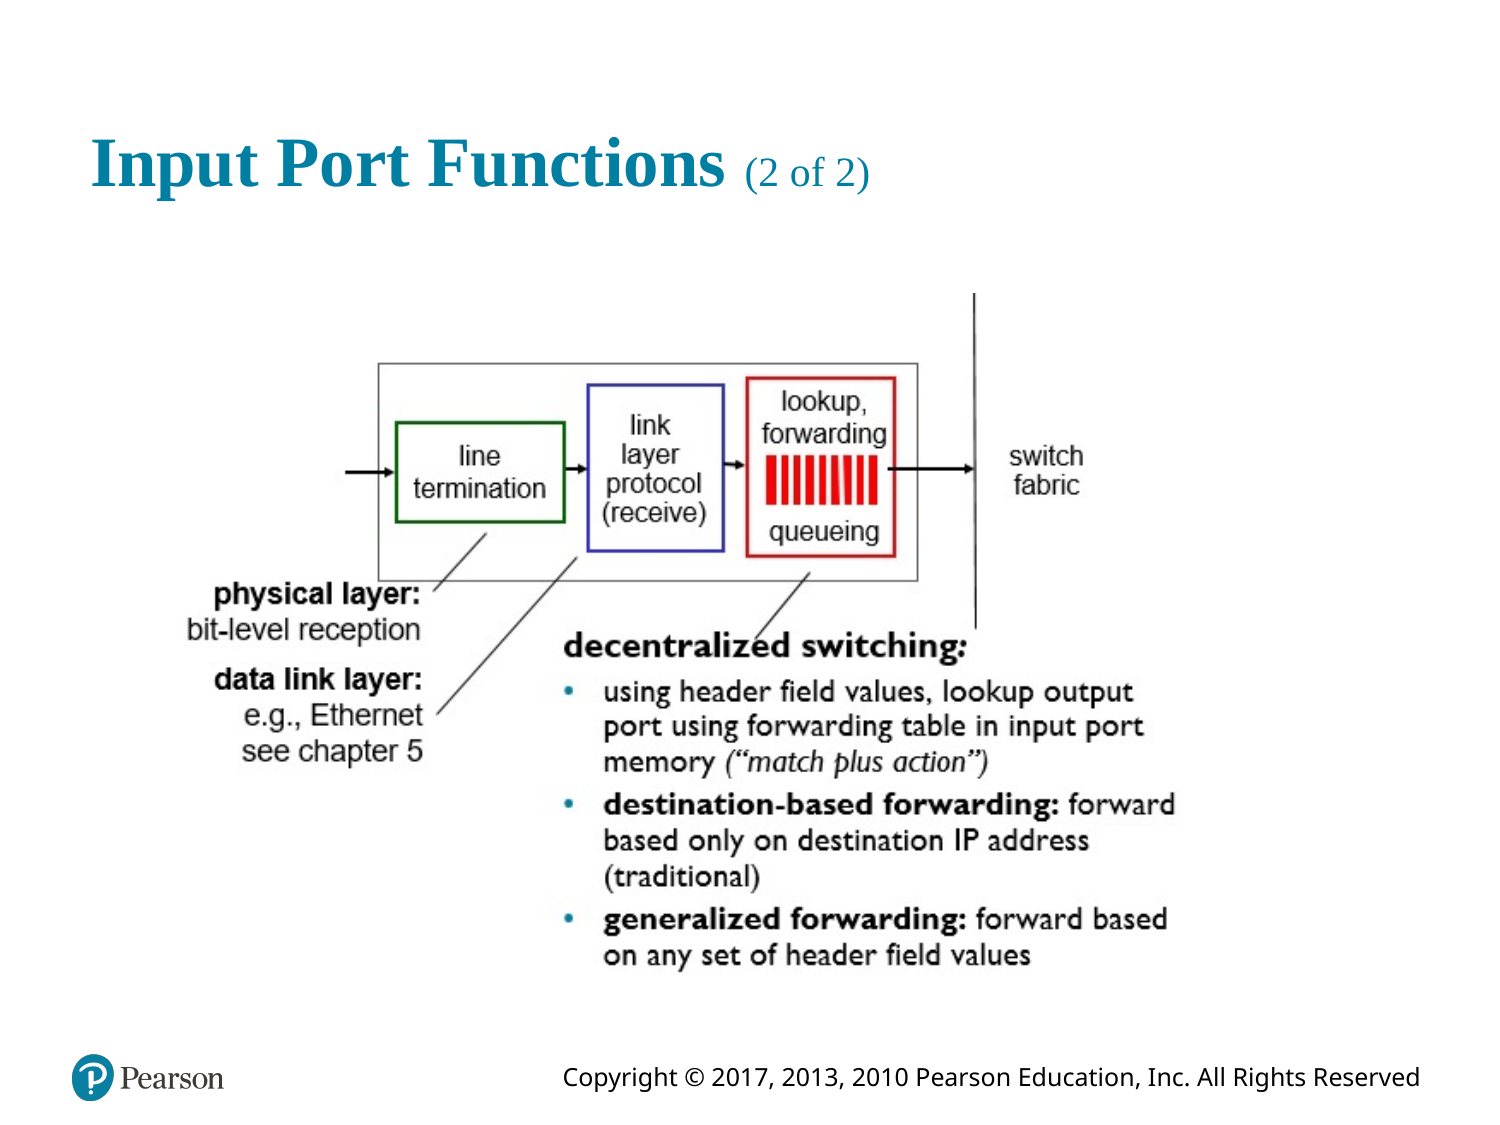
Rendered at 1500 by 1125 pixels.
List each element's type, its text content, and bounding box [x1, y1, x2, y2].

picture [72, 1054, 88, 1070]
picture [72, 1087, 83, 1101]
title Input Port Functions (2 of 2) [75, 35, 1425, 216]
picture [183, 293, 1184, 975]
picture [80, 1063, 106, 1088]
picture [98, 1054, 224, 1101]
